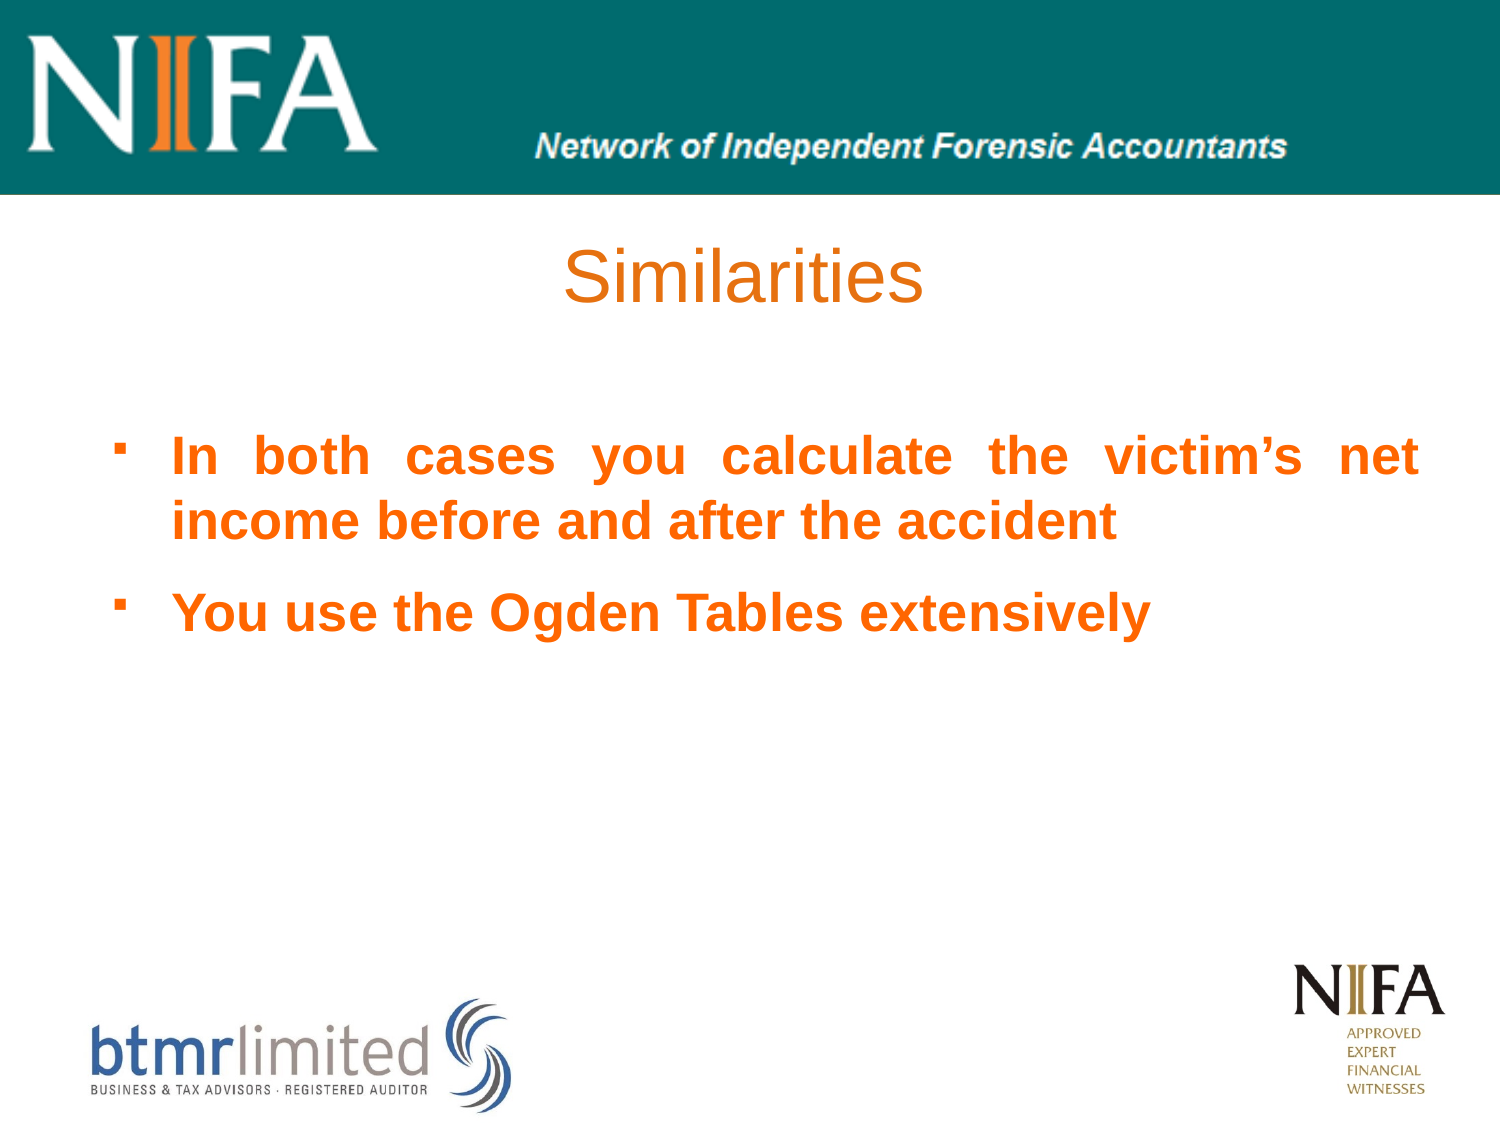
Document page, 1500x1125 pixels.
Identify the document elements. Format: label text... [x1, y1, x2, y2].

picture [0, 0, 1500, 195]
picture [76, 980, 538, 1125]
picture [1293, 964, 1446, 1094]
text_box In both cases you calculate the victim’s net income before and after the accident You use the Ogden Tables extensively [37, 412, 1438, 743]
text_box Similarities [0, 219, 1500, 326]
